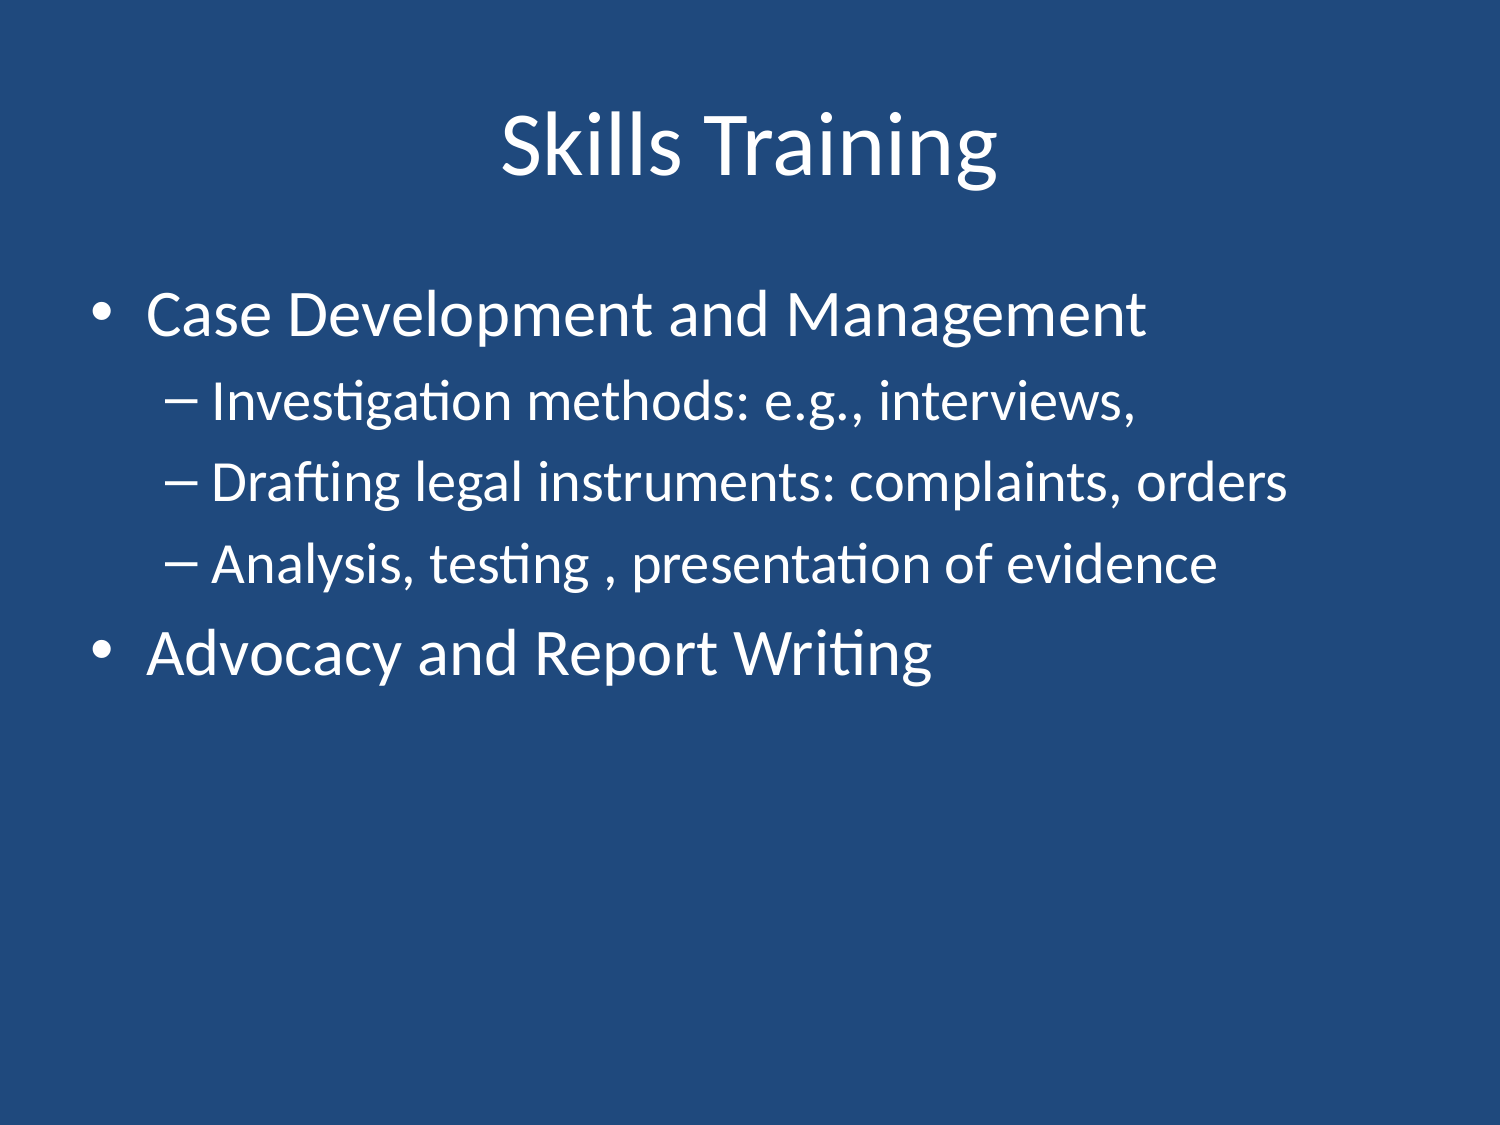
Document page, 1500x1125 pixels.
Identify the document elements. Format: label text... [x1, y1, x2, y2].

list Case Development and Management Investigation methods: e.g., interviews, Drafting legal instruments: complaints, orders Analysis, testing , presentation of evidence Advocacy and Report Writing [75, 262, 1425, 1005]
title Skills Training [75, 45, 1425, 233]
